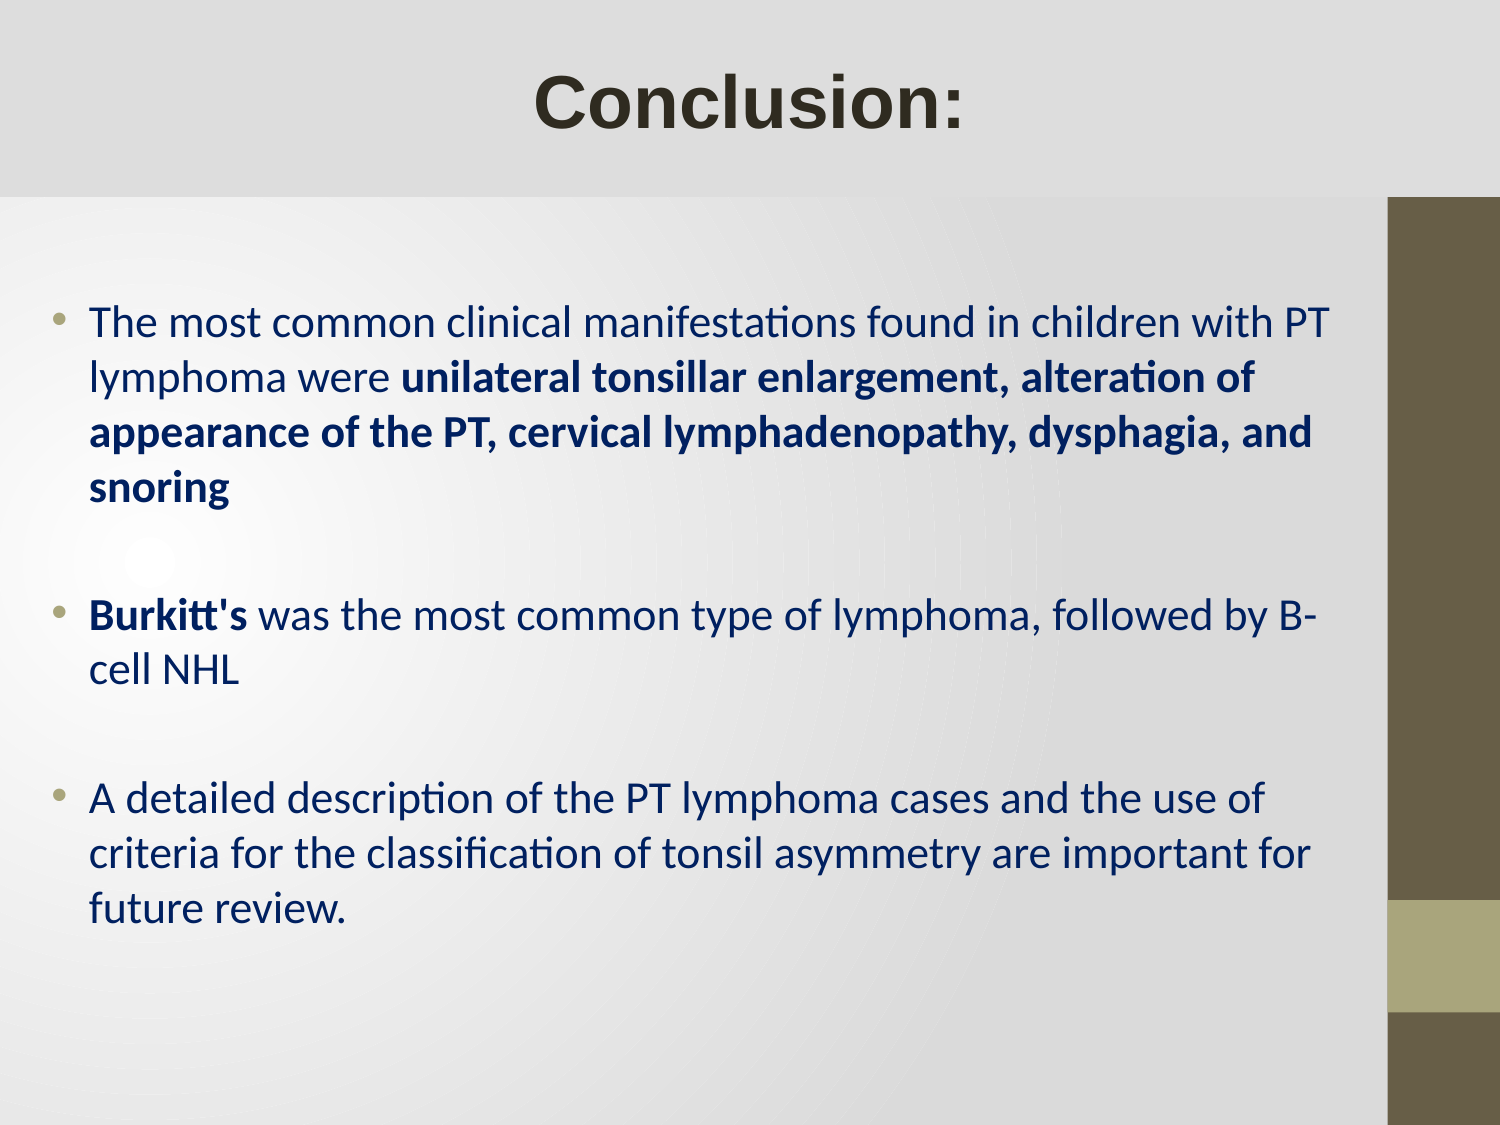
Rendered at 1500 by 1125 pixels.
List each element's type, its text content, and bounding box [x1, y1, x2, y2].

list The most common clinical manifestations found in children with PT lymphoma were unilateral tonsillar enlargement, alteration of appearance of the PT, cervical lymphadenopathy, dysphagia, and snoring Burkitt's was the most common type of lymphoma, followed by B-cell NHL A detailed description of the PT lymphoma cases and the use of criteria for the classification of tonsil asymmetry are important for future review. [17, 219, 1382, 1084]
text_box Conclusion: [0, 0, 1500, 197]
